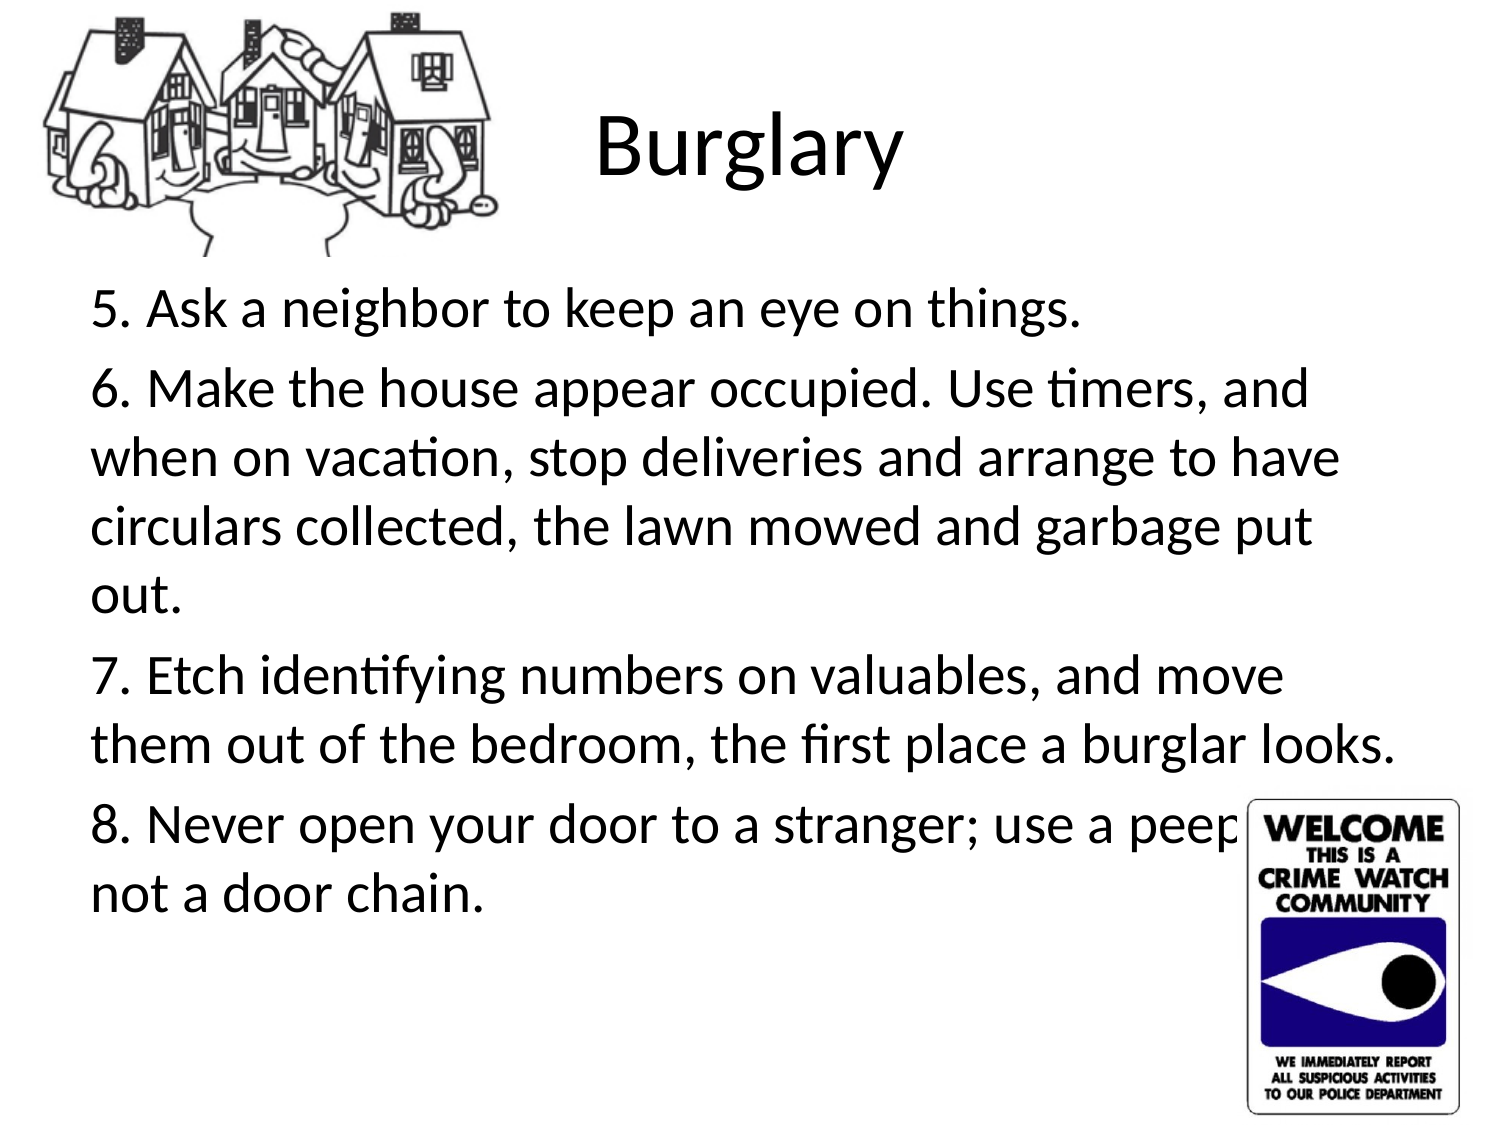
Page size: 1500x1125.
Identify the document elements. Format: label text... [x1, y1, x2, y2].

list 5. Ask a neighbor to keep an eye on things. 6. Make the house appear occupied. Use timers, and when on vacation, stop deliveries and arrange to have circulars collected, the lawn mowed and garbage put out. 7. Etch identifying numbers on valuables, and move them out of the bedroom, the first place a burglar looks. 8. Never open your door to a stranger; use a peephole, not a door chain. [75, 262, 1425, 1005]
title Burglary [510, 45, 1425, 233]
picture [1237, 785, 1473, 1125]
picture [37, 3, 507, 257]
